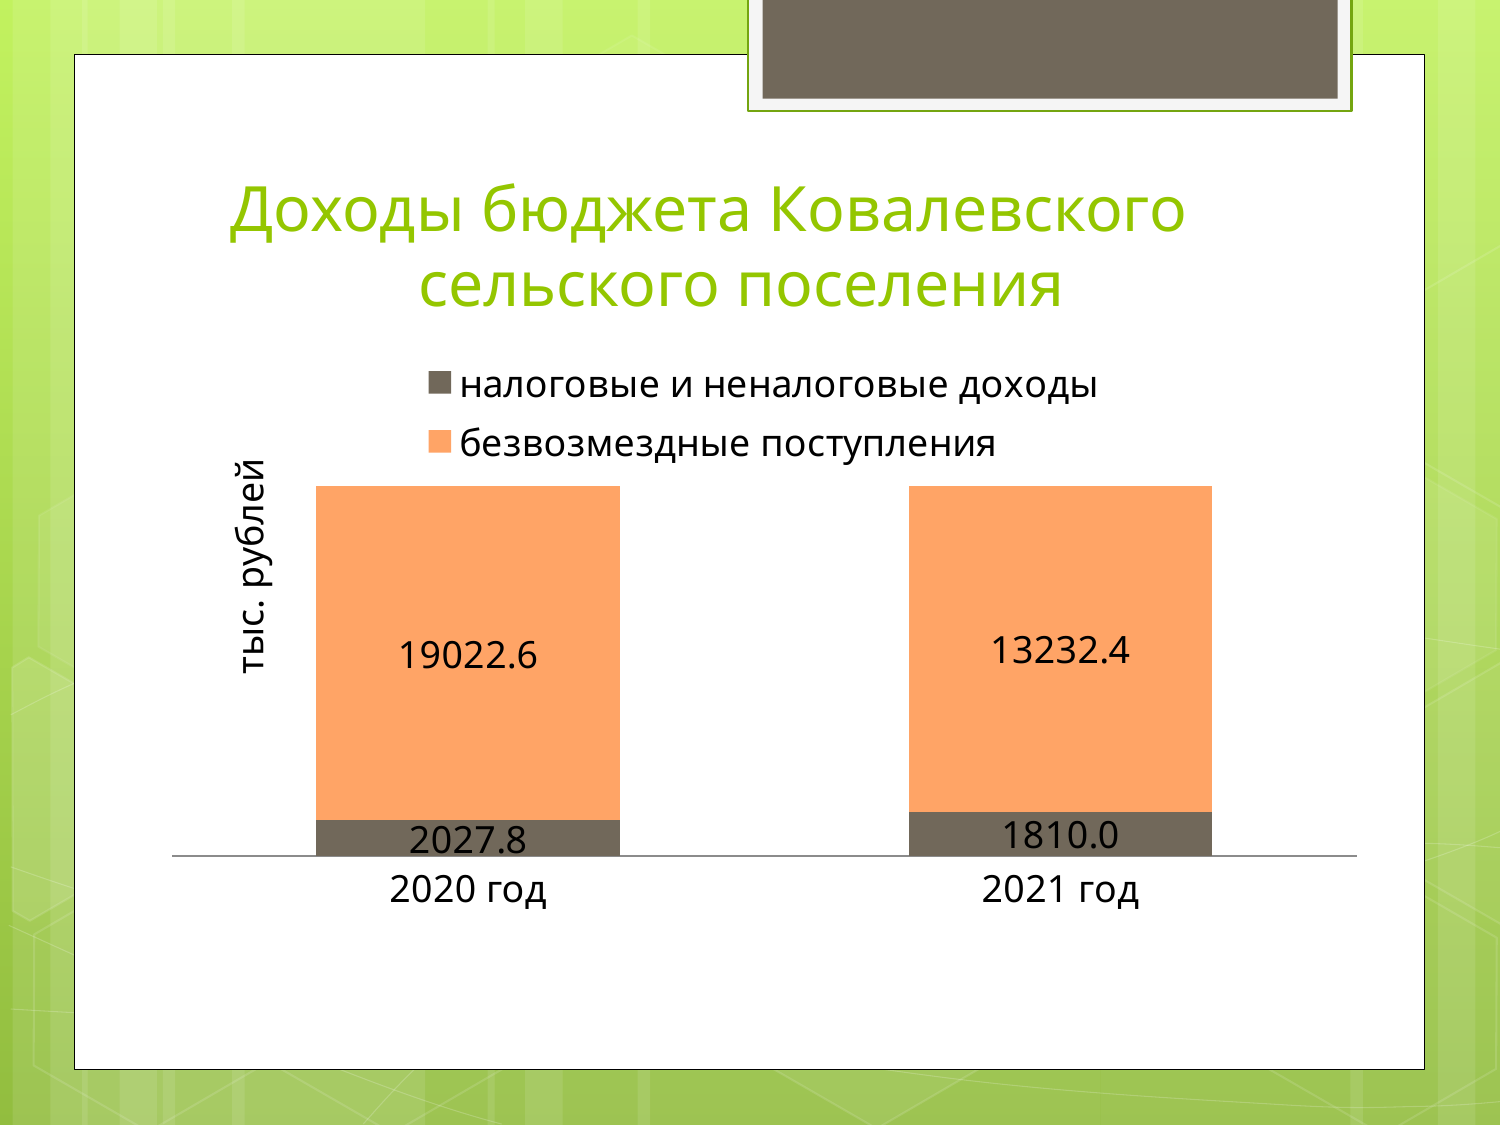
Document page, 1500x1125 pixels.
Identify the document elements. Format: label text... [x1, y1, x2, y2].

chart [147, 337, 1382, 926]
title Доходы бюджета Ковалевского сельского поселения [64, 137, 1436, 327]
